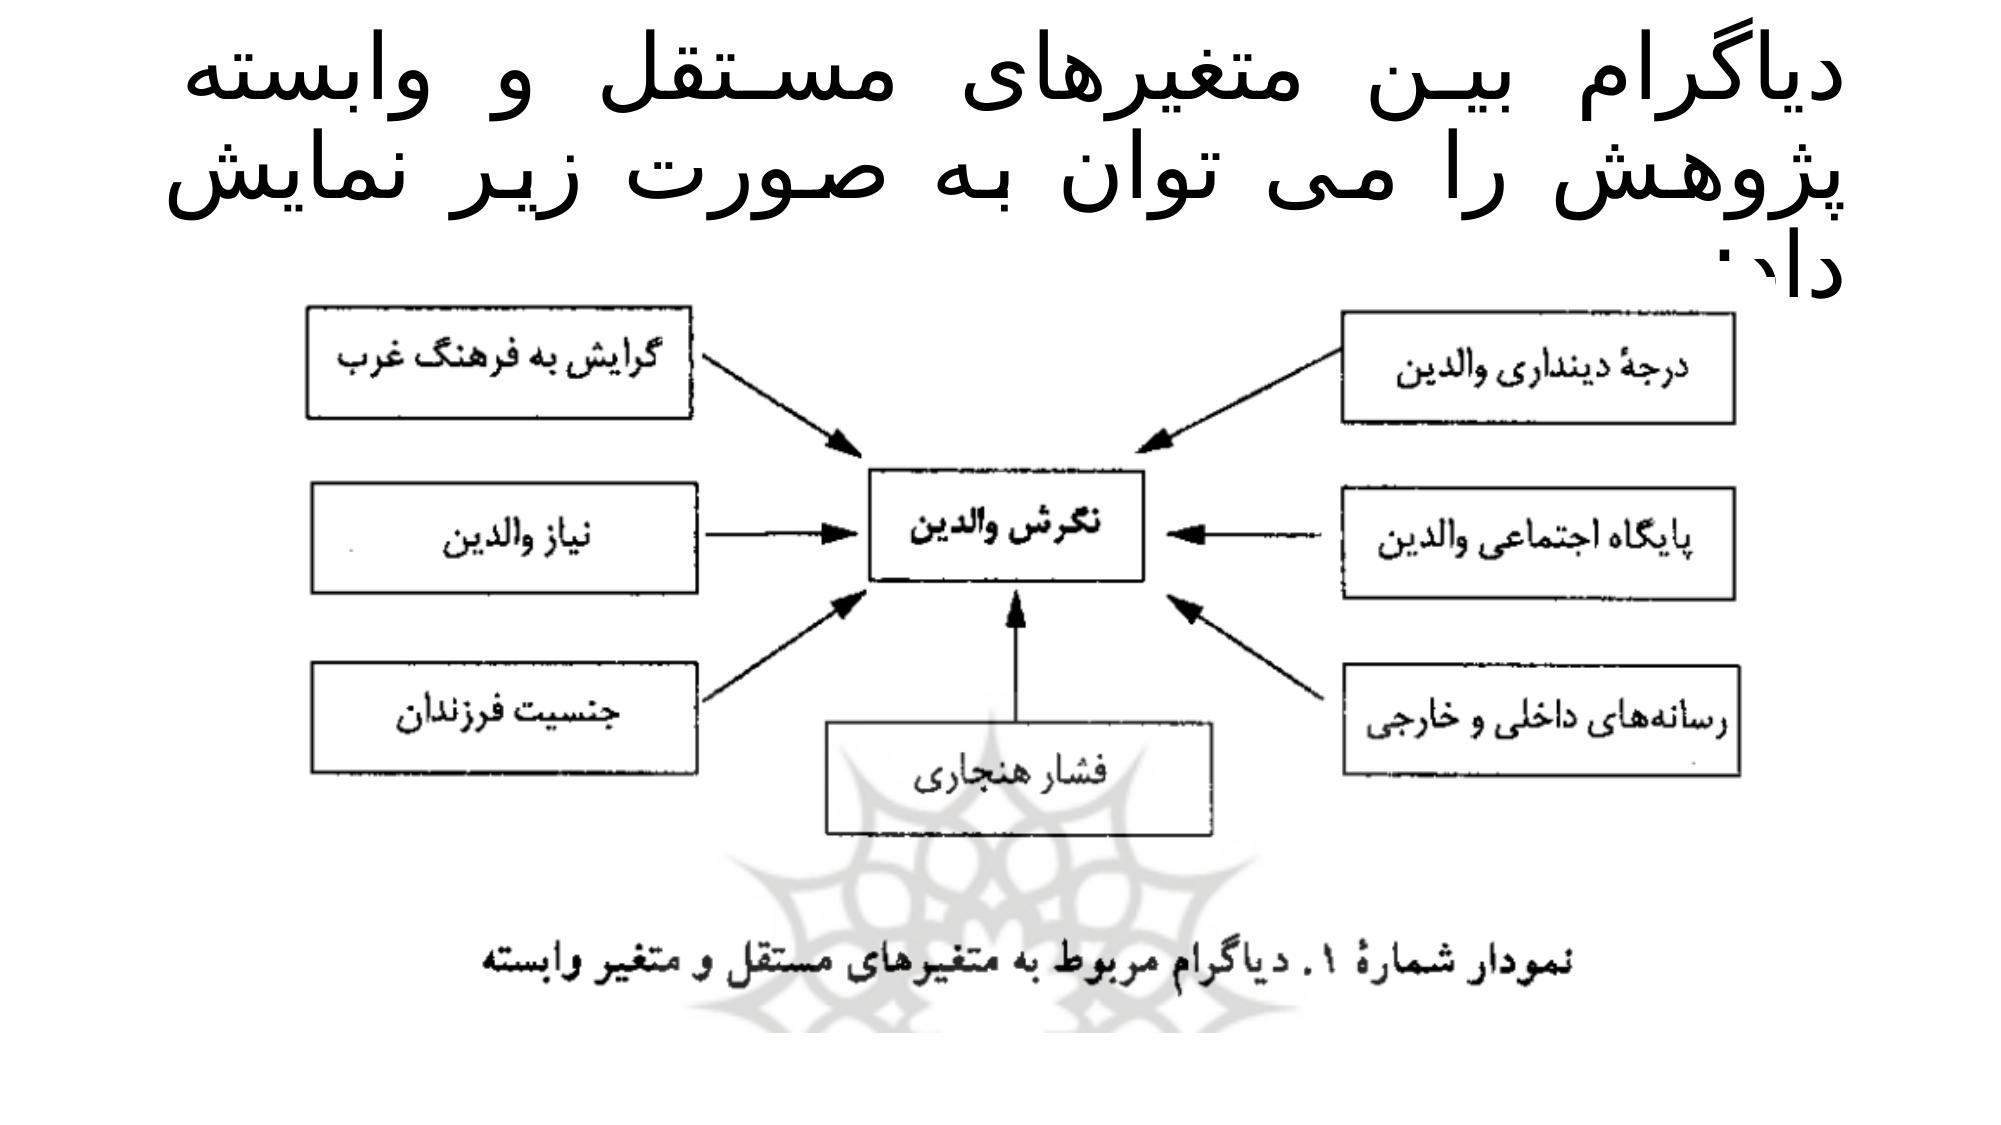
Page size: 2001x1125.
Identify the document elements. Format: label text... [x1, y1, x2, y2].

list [291, 277, 1775, 1033]
title دیاگرام بین متغیرهای مستقل و وابسته پژوهش را می توان به صورت زیر نمایش داد: [137, 59, 1863, 278]
